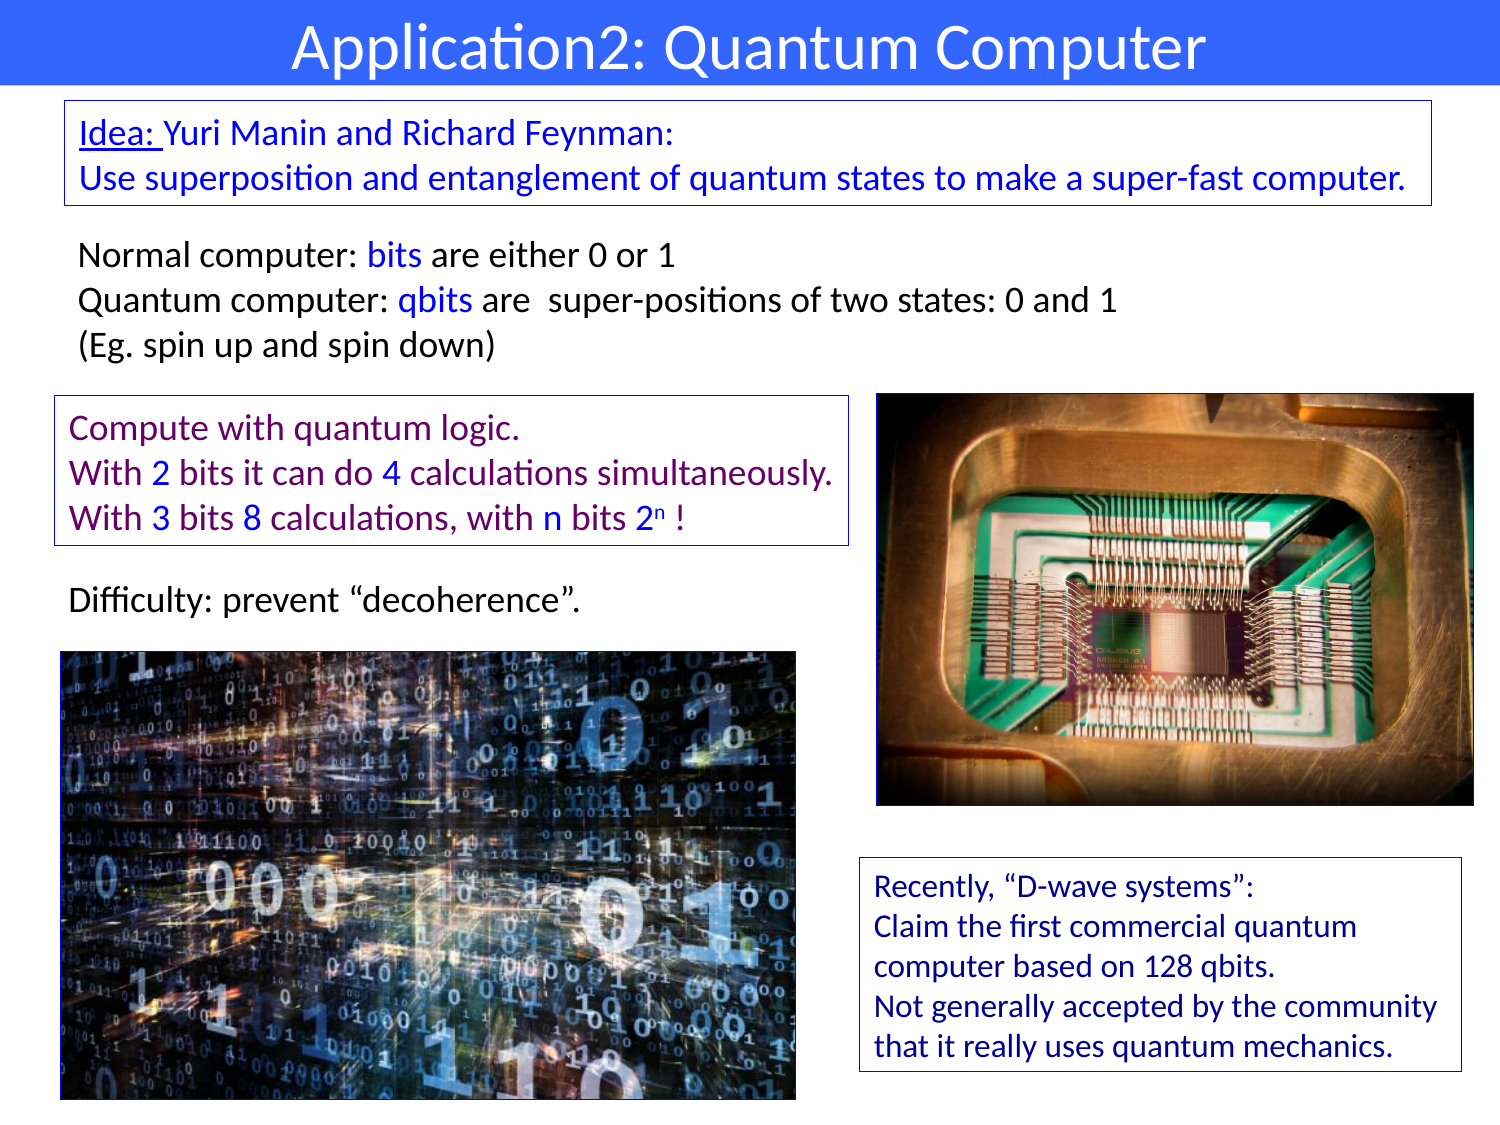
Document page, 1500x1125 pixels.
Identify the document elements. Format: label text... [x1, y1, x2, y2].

picture [875, 392, 1474, 806]
text_box Recently, “D-wave systems”: Claim the first commercial quantum computer based on 128 qbits. Not generally accepted by the community that it really uses quantum mechanics. [859, 857, 1462, 1072]
text_box Normal computer: bits are either 0 or 1 Quantum computer: qbits are super-positions of two states: 0 and 1 (Eg. spin up and spin down) [62, 222, 1134, 373]
title Application2: Quantum Computer [0, 0, 1500, 86]
text_box Difficulty: prevent “decoherence”. [49, 567, 764, 627]
picture [59, 650, 796, 1100]
text_box Idea: Yuri Manin and Richard Feynman: Use superposition and entanglement of quantum states to make a super-fast computer. [64, 100, 1432, 206]
text_box Compute with quantum logic. With 2 bits it can do 4 calculations simultaneously. With 3 bits 8 calculations, with n bits 2n ! [54, 395, 849, 546]
